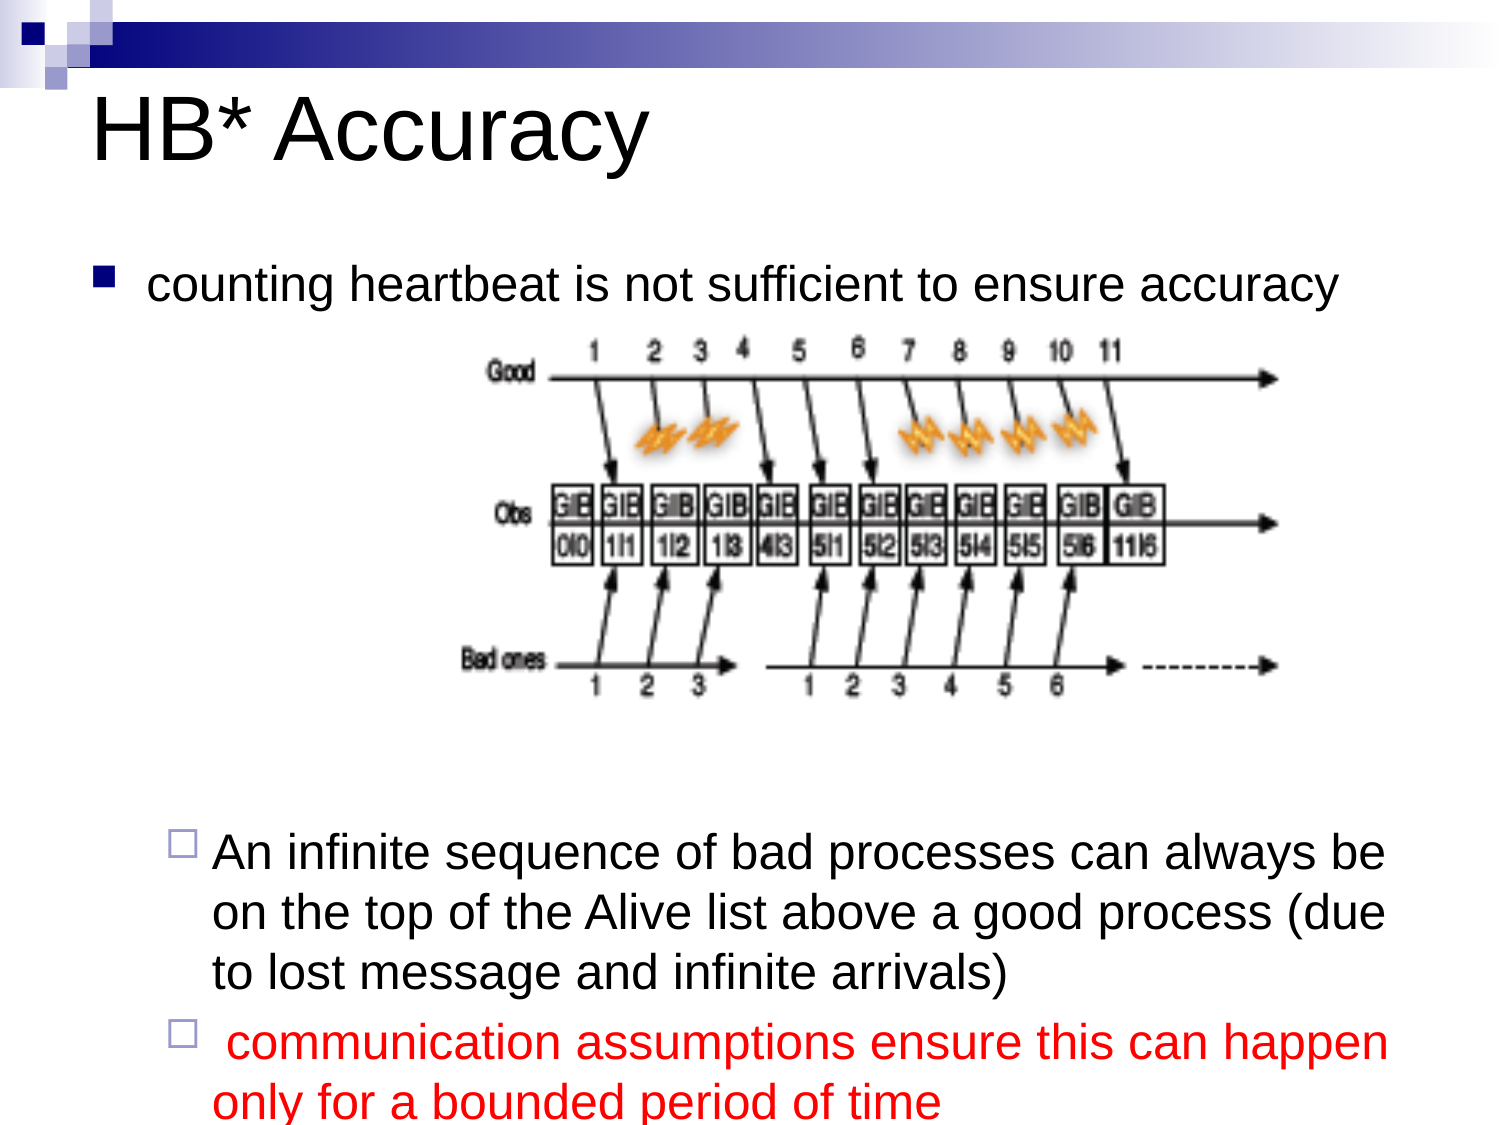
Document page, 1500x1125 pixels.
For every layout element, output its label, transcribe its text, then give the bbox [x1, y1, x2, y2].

picture [440, 316, 1395, 766]
list counting heartbeat is not sufficient to ensure accuracy An infinite sequence of bad processes can always be on the top of the Alive list above a good process (due to lost message and infinite arrivals) communication assumptions ensure this can happen only for a bounded period of time [74, 173, 1454, 434]
title HB* Accuracy [74, 11, 1426, 173]
